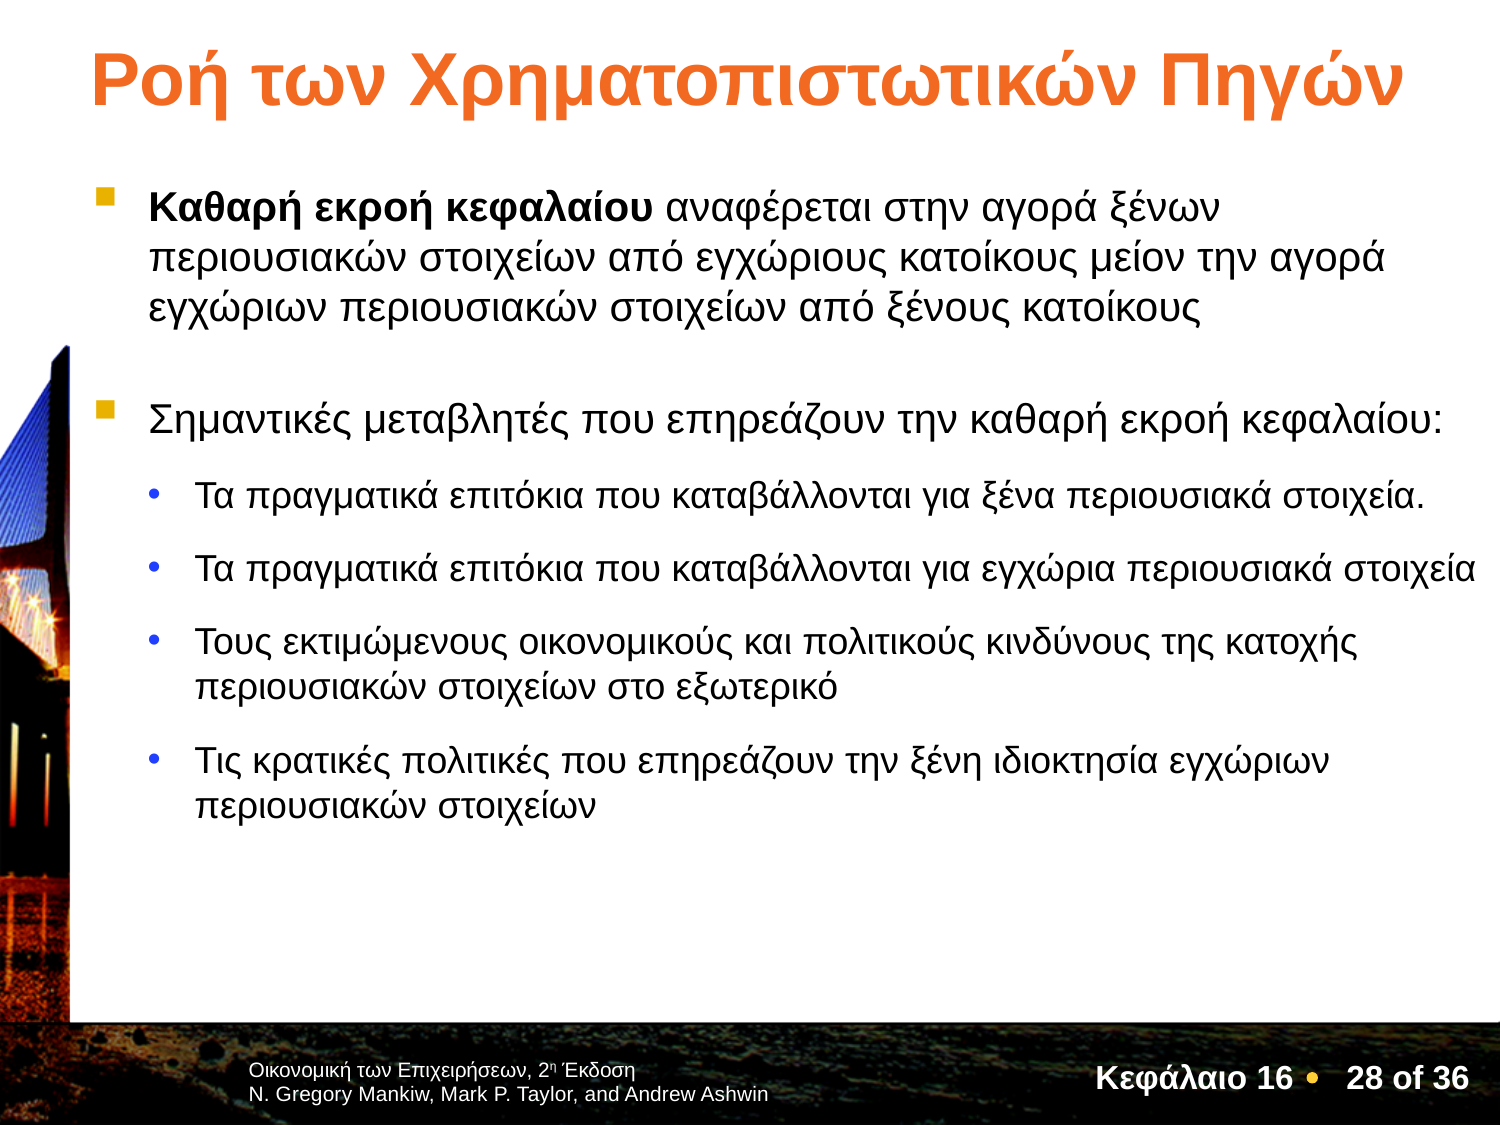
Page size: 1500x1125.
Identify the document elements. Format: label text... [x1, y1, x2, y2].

picture [0, 0, 1500, 1125]
list Καθαρή εκροή κεφαλαίου αναφέρεται στην αγορά ξένων περιουσιακών στοιχείων από εγχώριους κατοίκους μείον την αγορά εγχώριων περιουσιακών στοιχείων από ξένους κατοίκους Σημαντικές μεταβλητές που επηρεάζουν την καθαρή εκροή κεφαλαίου: Τα πραγματικά επιτόκια που καταβάλλονται για ξένα περιουσιακά στοιχεία. Τα πραγματικά επιτόκια που καταβάλλονται για εγχώρια περιουσιακά στοιχεία Τους εκτιμώμενους οικονομικούς και πολιτικούς κινδύνους της κατοχής περιουσιακών στοιχείων στο εξωτερικό Τις κρατικές πολιτικές που επηρεάζουν την ξένη ιδιοκτησία εγχώριων περιουσιακών στοιχείων [76, 172, 1495, 1012]
title Ροή των Χρηματοπιστωτικών Πηγών [75, 1, 1500, 149]
